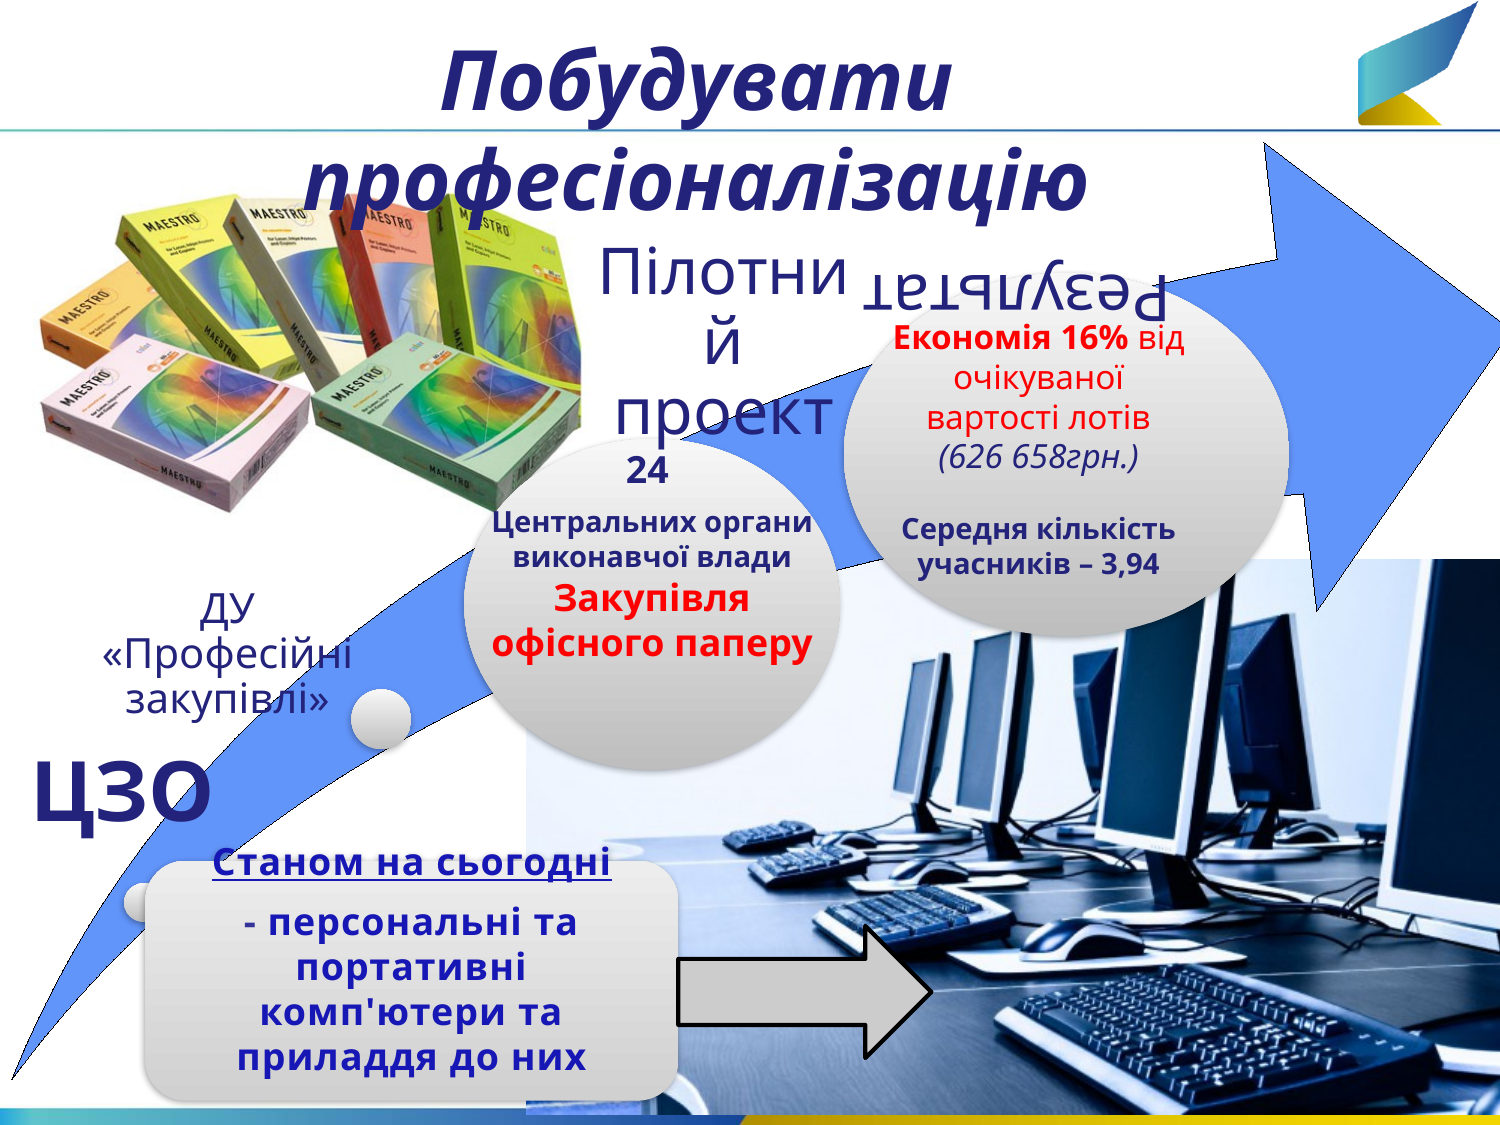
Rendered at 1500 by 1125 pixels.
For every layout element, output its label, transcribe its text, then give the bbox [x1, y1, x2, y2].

picture [0, 0, 1500, 1125]
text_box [11, 142, 1500, 1113]
text_box Побудувати професіоналізацію [98, 19, 1295, 140]
